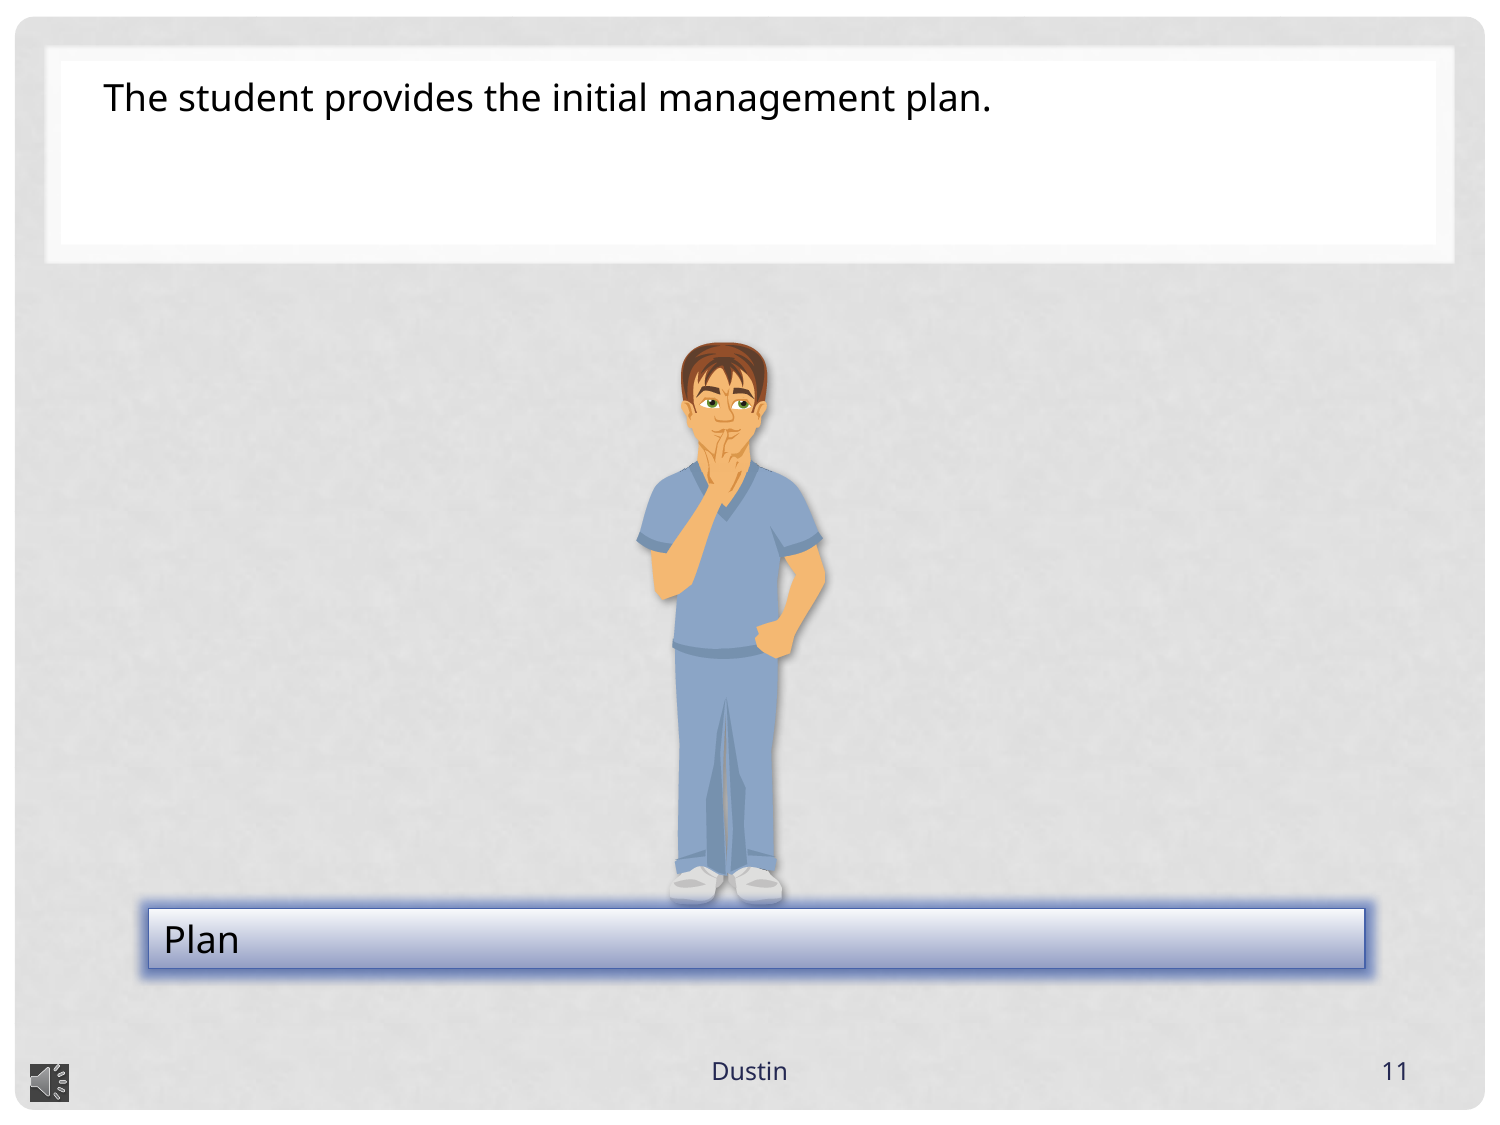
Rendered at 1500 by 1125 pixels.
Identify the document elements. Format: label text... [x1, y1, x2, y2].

picture [635, 341, 826, 905]
text_box The student provides the initial management plan. [88, 66, 1424, 127]
picture [29, 1062, 70, 1104]
footer Dustin [512, 1042, 988, 1103]
slide_number 11 [1074, 1042, 1425, 1103]
text_box Plan [148, 908, 1366, 969]
